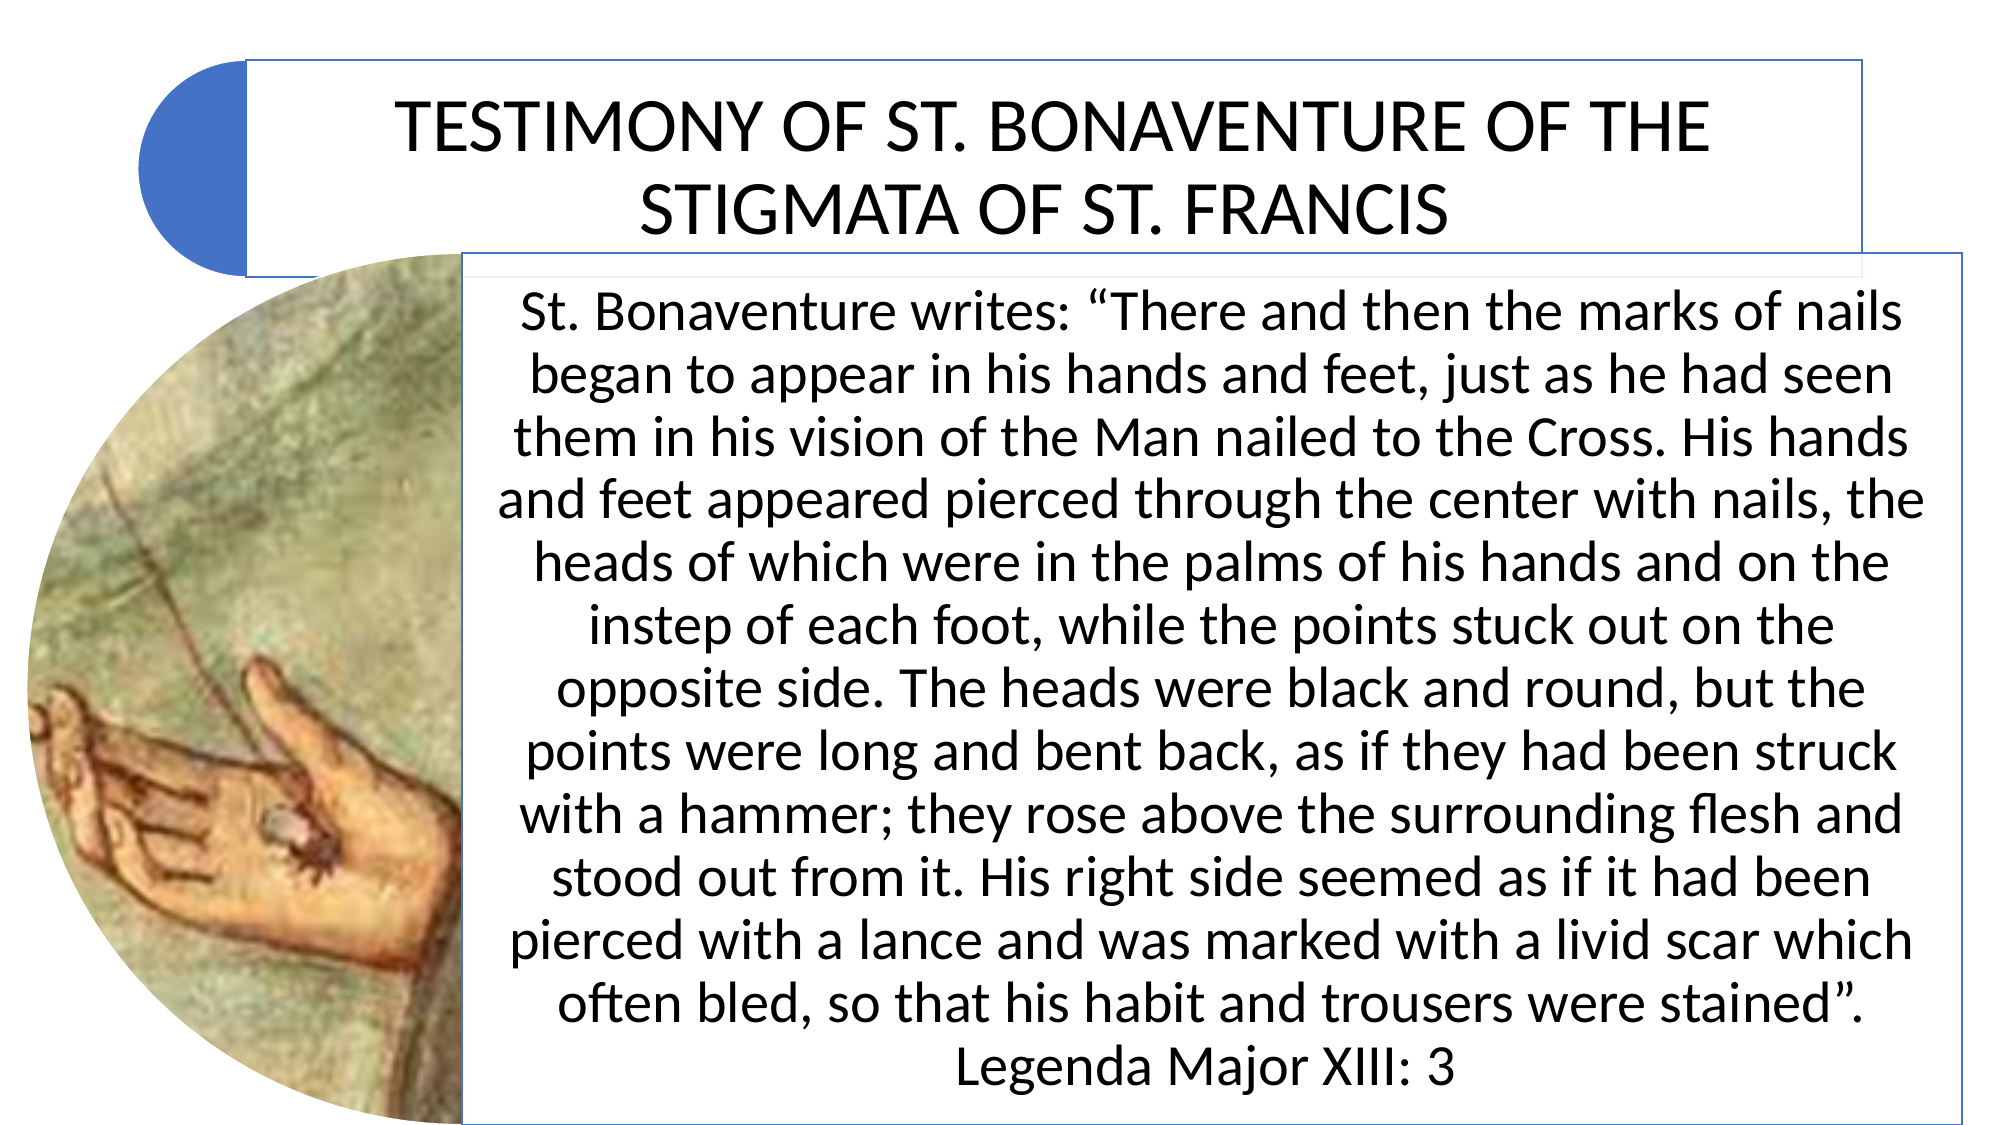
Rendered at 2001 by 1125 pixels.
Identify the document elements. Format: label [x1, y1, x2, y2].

list [26, 252, 1962, 1125]
text_box [137, 59, 1863, 252]
